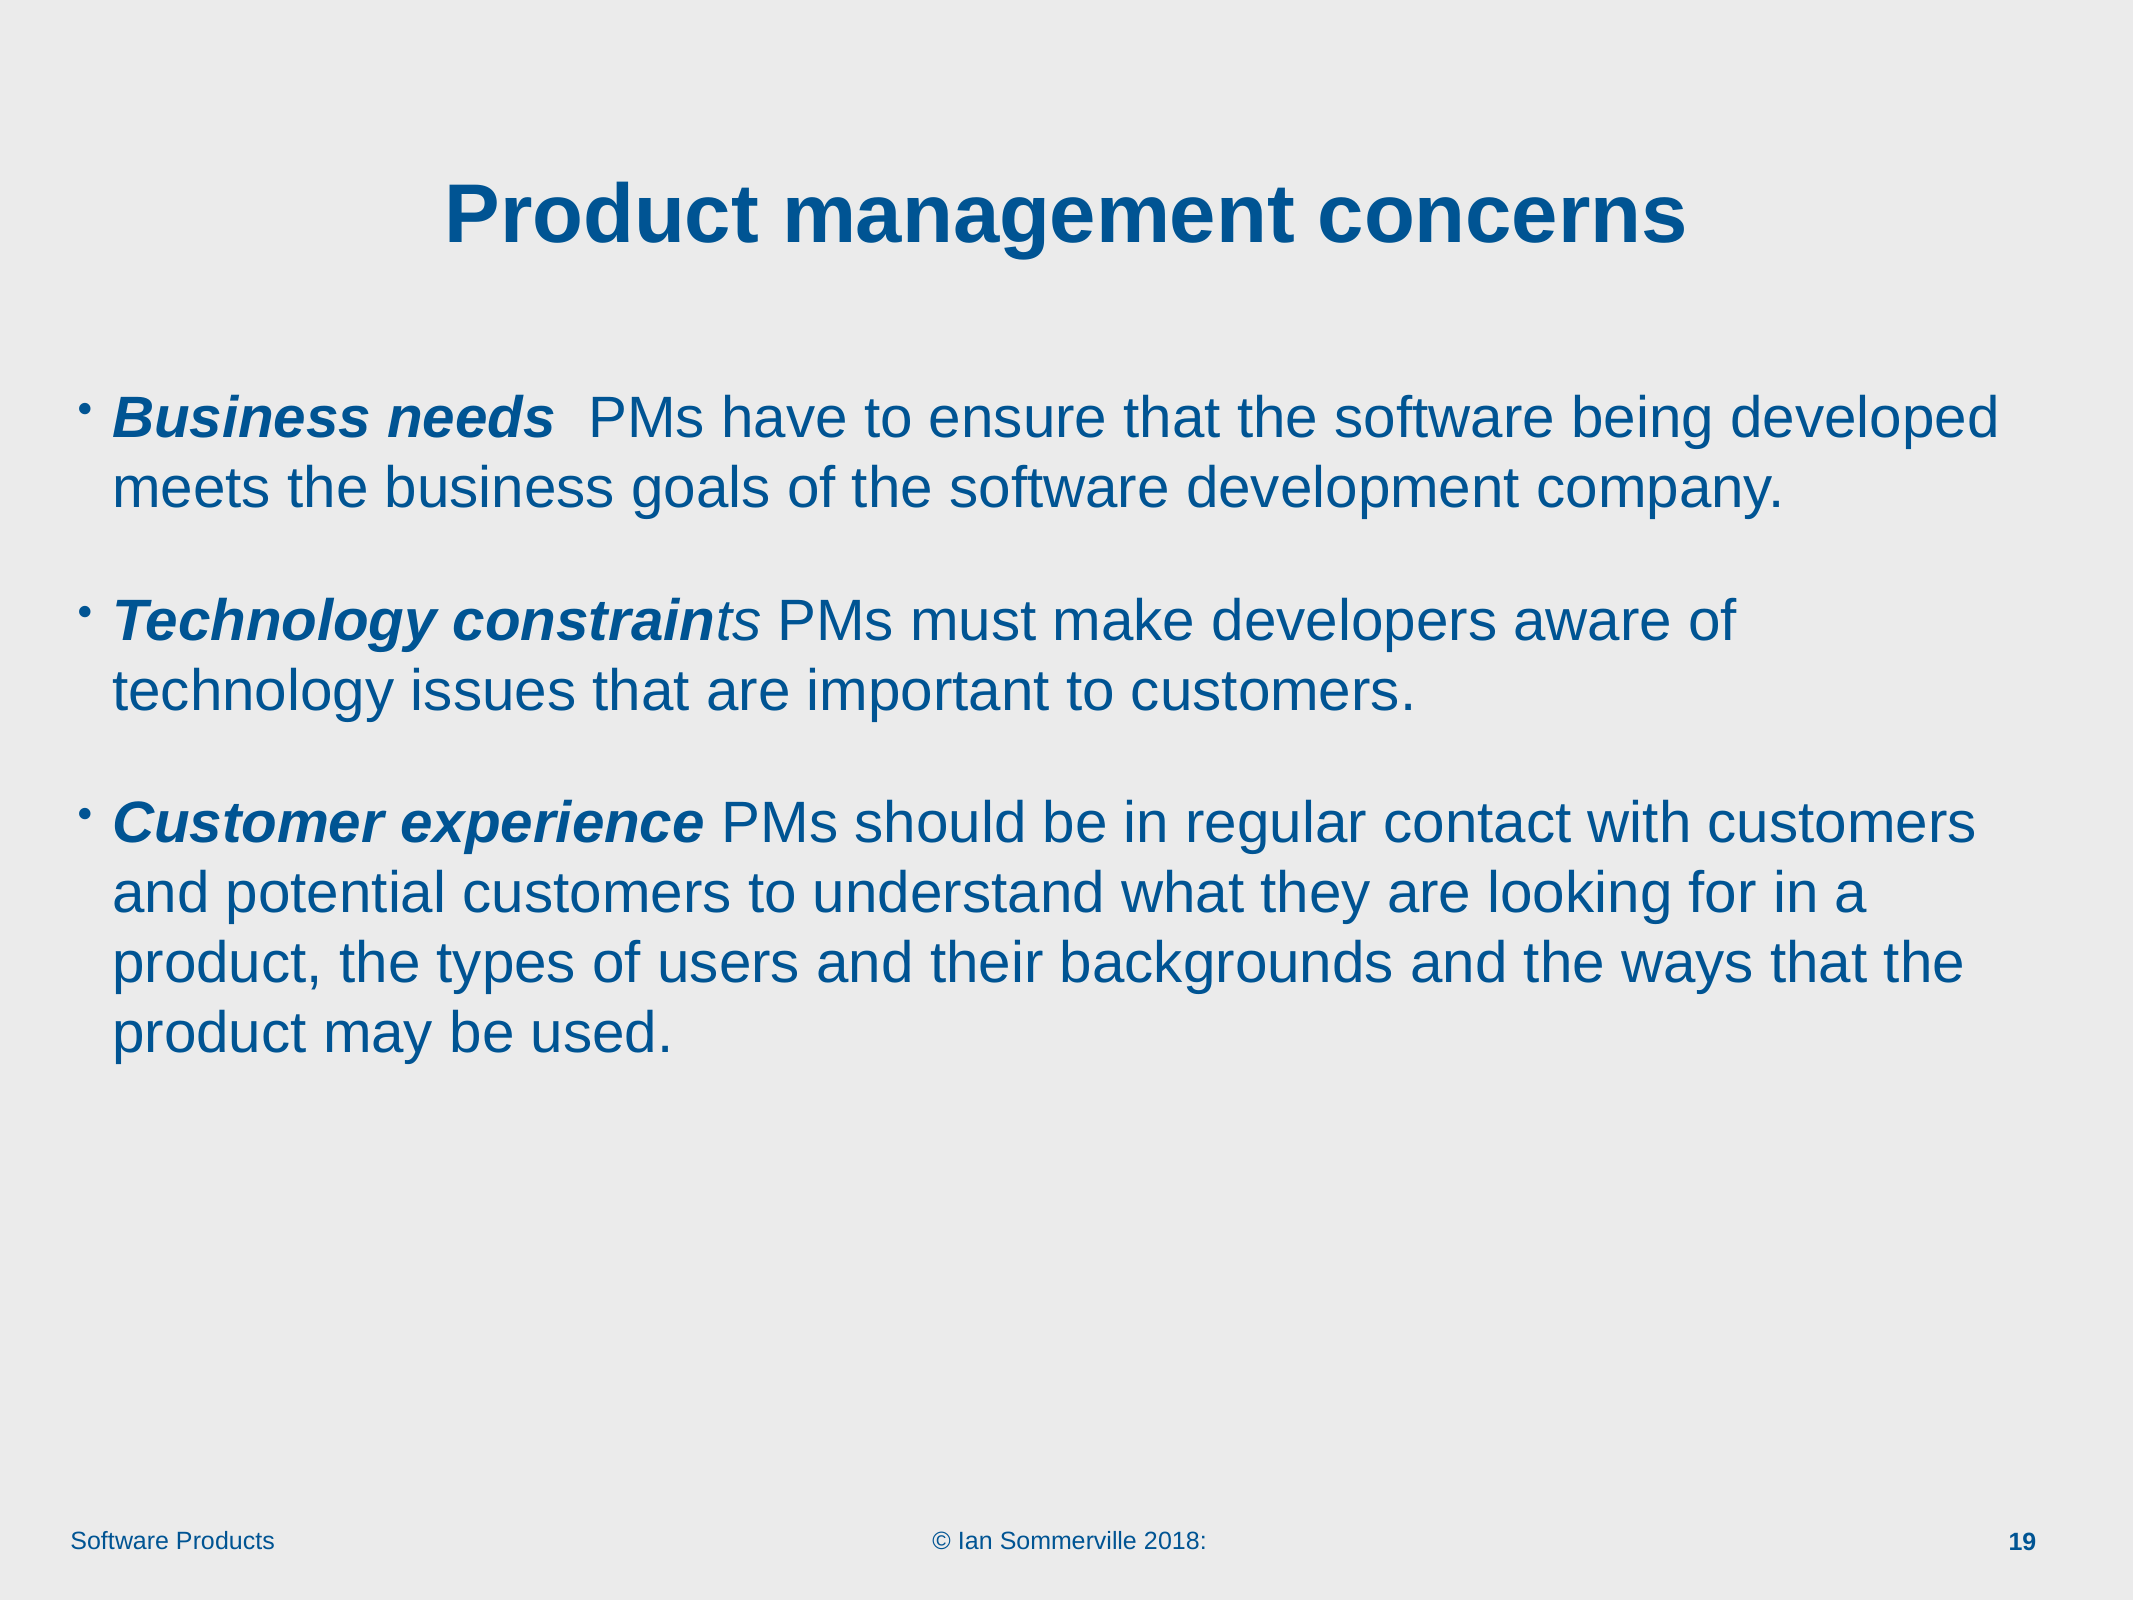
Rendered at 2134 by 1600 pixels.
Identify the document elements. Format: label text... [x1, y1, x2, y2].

list Business needs PMs have to ensure that the software being developed meets the business goals of the software development company. Technology constraints PMs must make developers aware of technology issues that are important to customers. Customer experience PMs should be in regular contact with customers and potential customers to understand what they are looking for in a product, the types of users and their backgrounds and the ways that the product may be used. [68, 370, 2016, 1454]
title Product management concerns [106, 66, 2027, 353]
slide_number 19 [1997, 1516, 2046, 1563]
